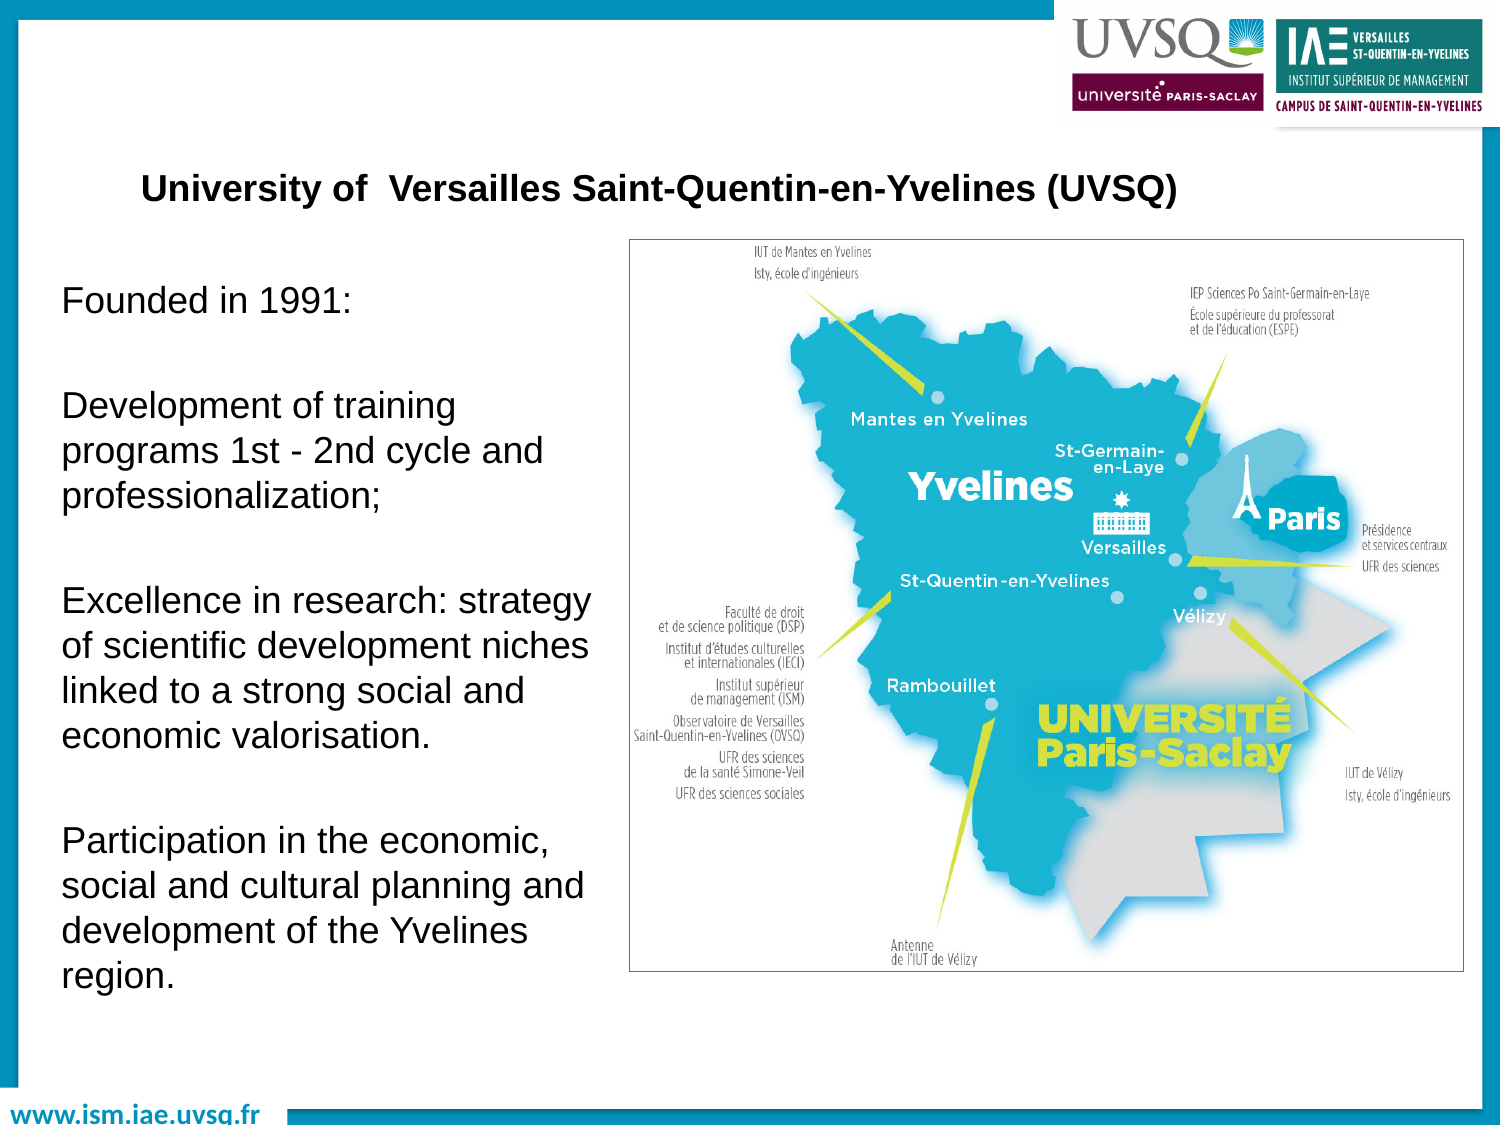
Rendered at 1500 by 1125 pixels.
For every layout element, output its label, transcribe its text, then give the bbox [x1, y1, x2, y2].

list Founded in 1991: Development of training programs 1st - 2nd cycle and professionalization; Excellence in research: strategy of scientific development niches linked to a strong social and economic valorisation. Participation in the economic, social and cultural planning and development of the Yvelines region. [46, 240, 620, 1019]
picture [1054, 0, 1500, 127]
picture [631, 241, 1462, 970]
text_box University of Versailles Saint-Quentin-en-Yvelines (UVSQ) [46, 156, 1284, 240]
